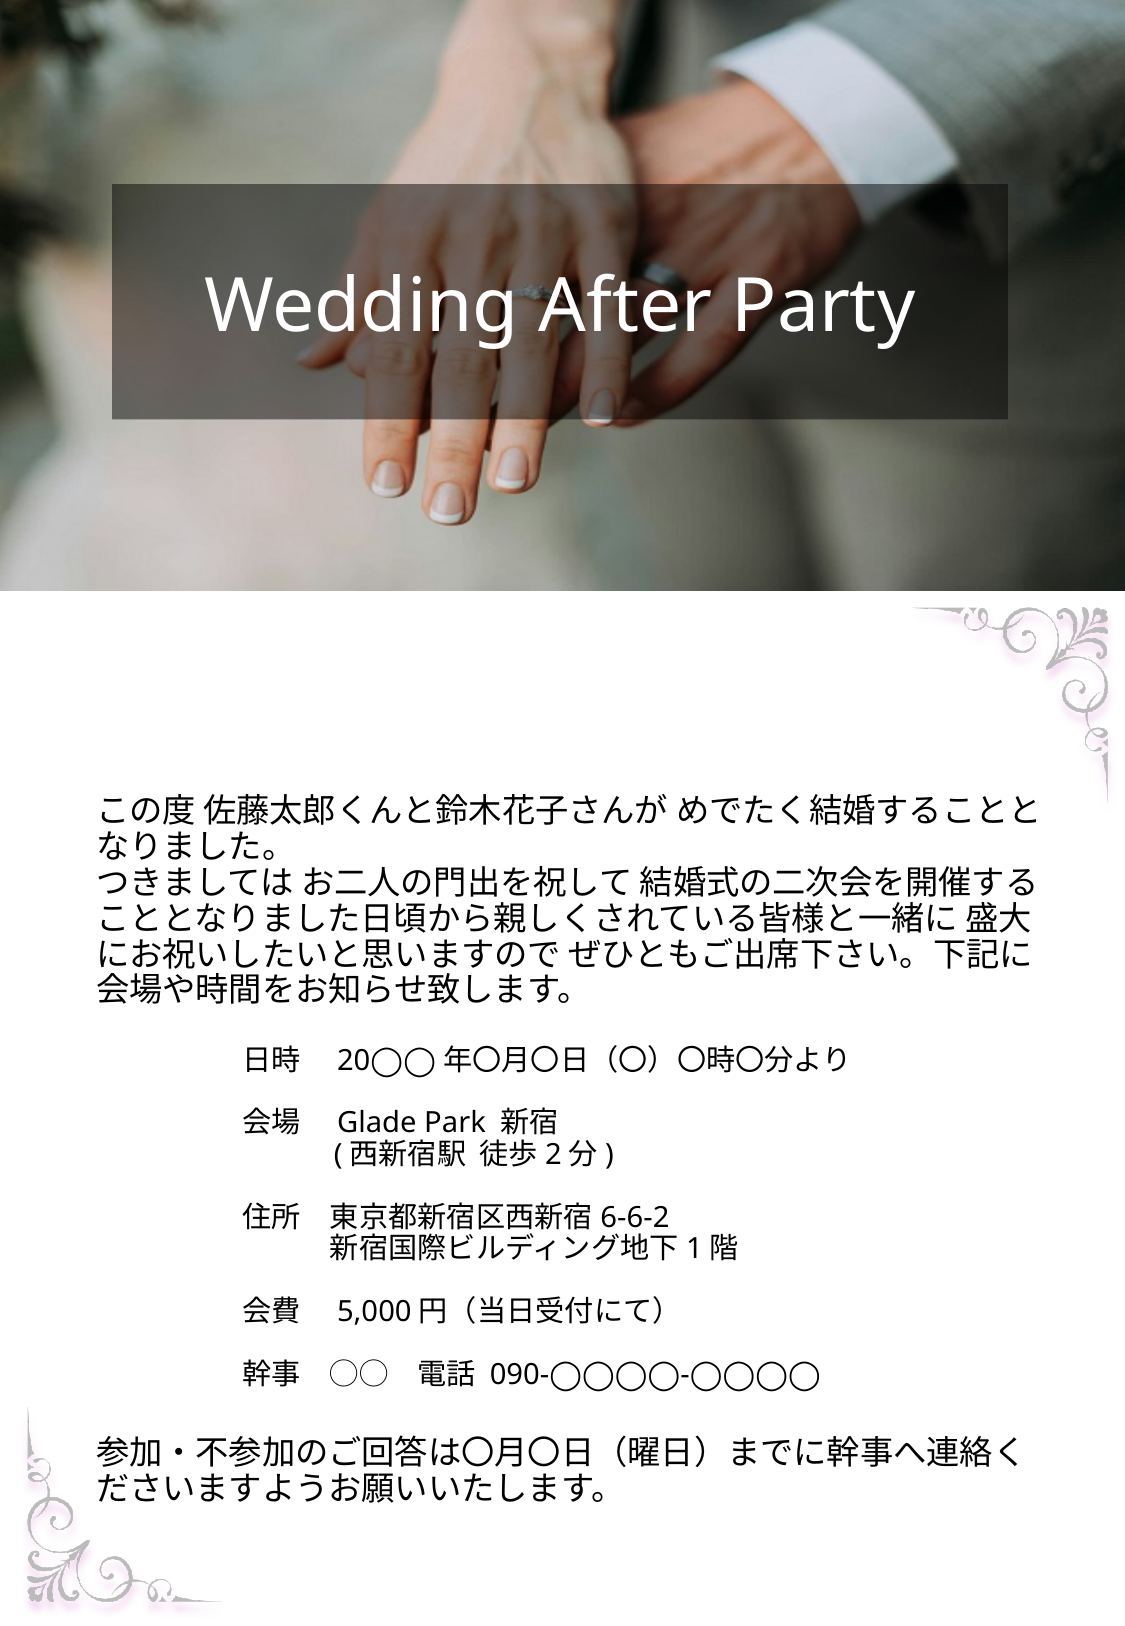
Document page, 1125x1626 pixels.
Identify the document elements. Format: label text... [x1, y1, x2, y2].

picture [26, 1405, 224, 1603]
text_box この度 佐藤太郎くんと鈴木花子さんが めでたく結婚することとなりました。 つきましては お二人の門出を祝して 結婚式の二次会を開催することとなりました日頃から親しくされている皆様と一緒に 盛大にお祝いしたいと思いますので ぜひともご出席下さい。下記に会場や時間をお知らせ致します。 日時 20◯◯年〇月〇日（〇）〇時〇分より 会場 Glade Park 新宿 (西新宿駅 徒歩2分) 住所 東京都新宿区西新宿6-6-2 新宿国際ビルディング地下1階 会費 5,000円（当日受付にて） 幹事 ◯◯ 電話 090-◯◯◯◯-◯◯◯◯ 参加・不参加のご回答は〇月〇日（曜日）までに幹事へ連絡くださいますようお願いいたします。 [81, 786, 1058, 1584]
picture [912, 607, 1109, 804]
picture [0, 0, 1125, 592]
